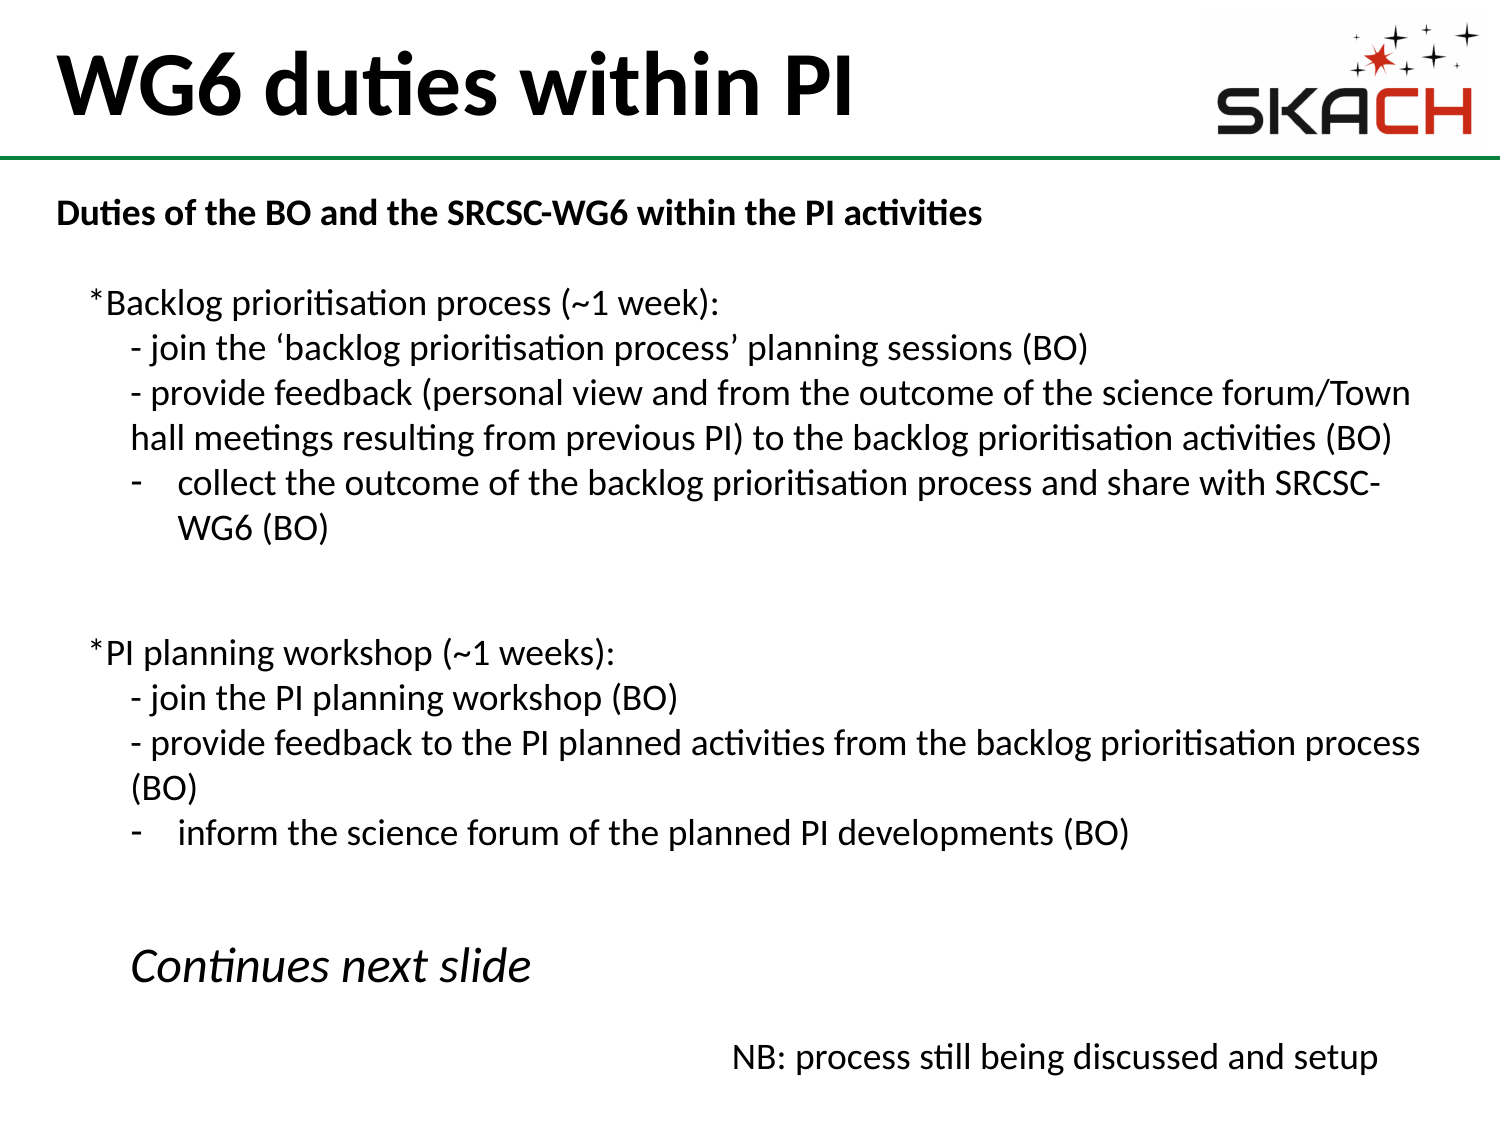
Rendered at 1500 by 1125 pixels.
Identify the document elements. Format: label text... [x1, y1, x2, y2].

picture [1459, 11, 1486, 146]
text_box NB: process still being discussed and setup [717, 1024, 1395, 1085]
title WG6 duties within PI [41, 0, 1459, 159]
list Duties of the BO and the SRCSC-WG6 within the PI activities *Backlog prioritisation process (~1 week): - join the ‘backlog prioritisation process’ planning sessions (BO) - provide feedback (personal view and from the outcome of the science forum/Town hall meetings resulting from previous PI) to the backlog prioritisation activities (BO) collect the outcome of the backlog prioritisation process and share with SRCSC-WG6 (BO) *PI planning workshop (~1 weeks): - join the PI planning workshop (BO) - provide feedback to the PI planned activities from the backlog prioritisation process (BO) inform the science forum of the planned PI developments (BO) Continues next slide [41, 180, 1459, 1025]
